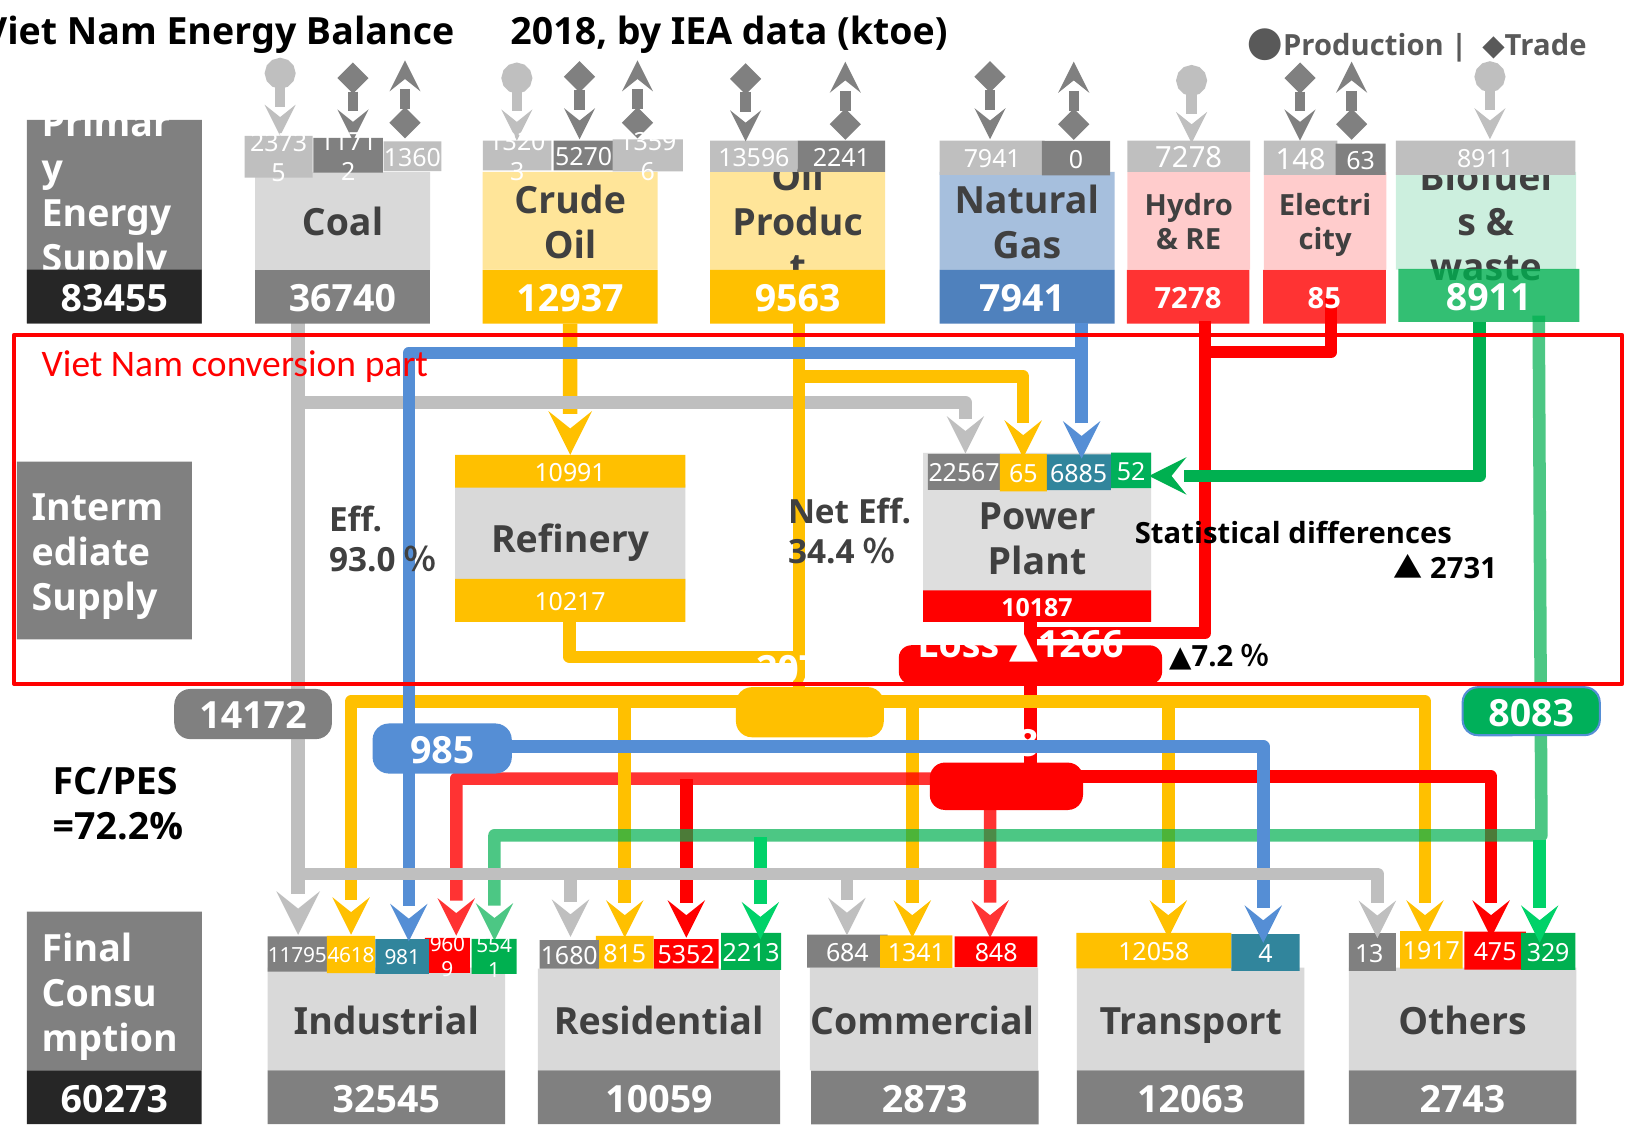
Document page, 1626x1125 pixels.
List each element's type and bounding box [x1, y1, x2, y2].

text_box [0, 0, 13, 60]
text_box [16, 0, 1602, 1125]
text_box [1605, 333, 1624, 686]
